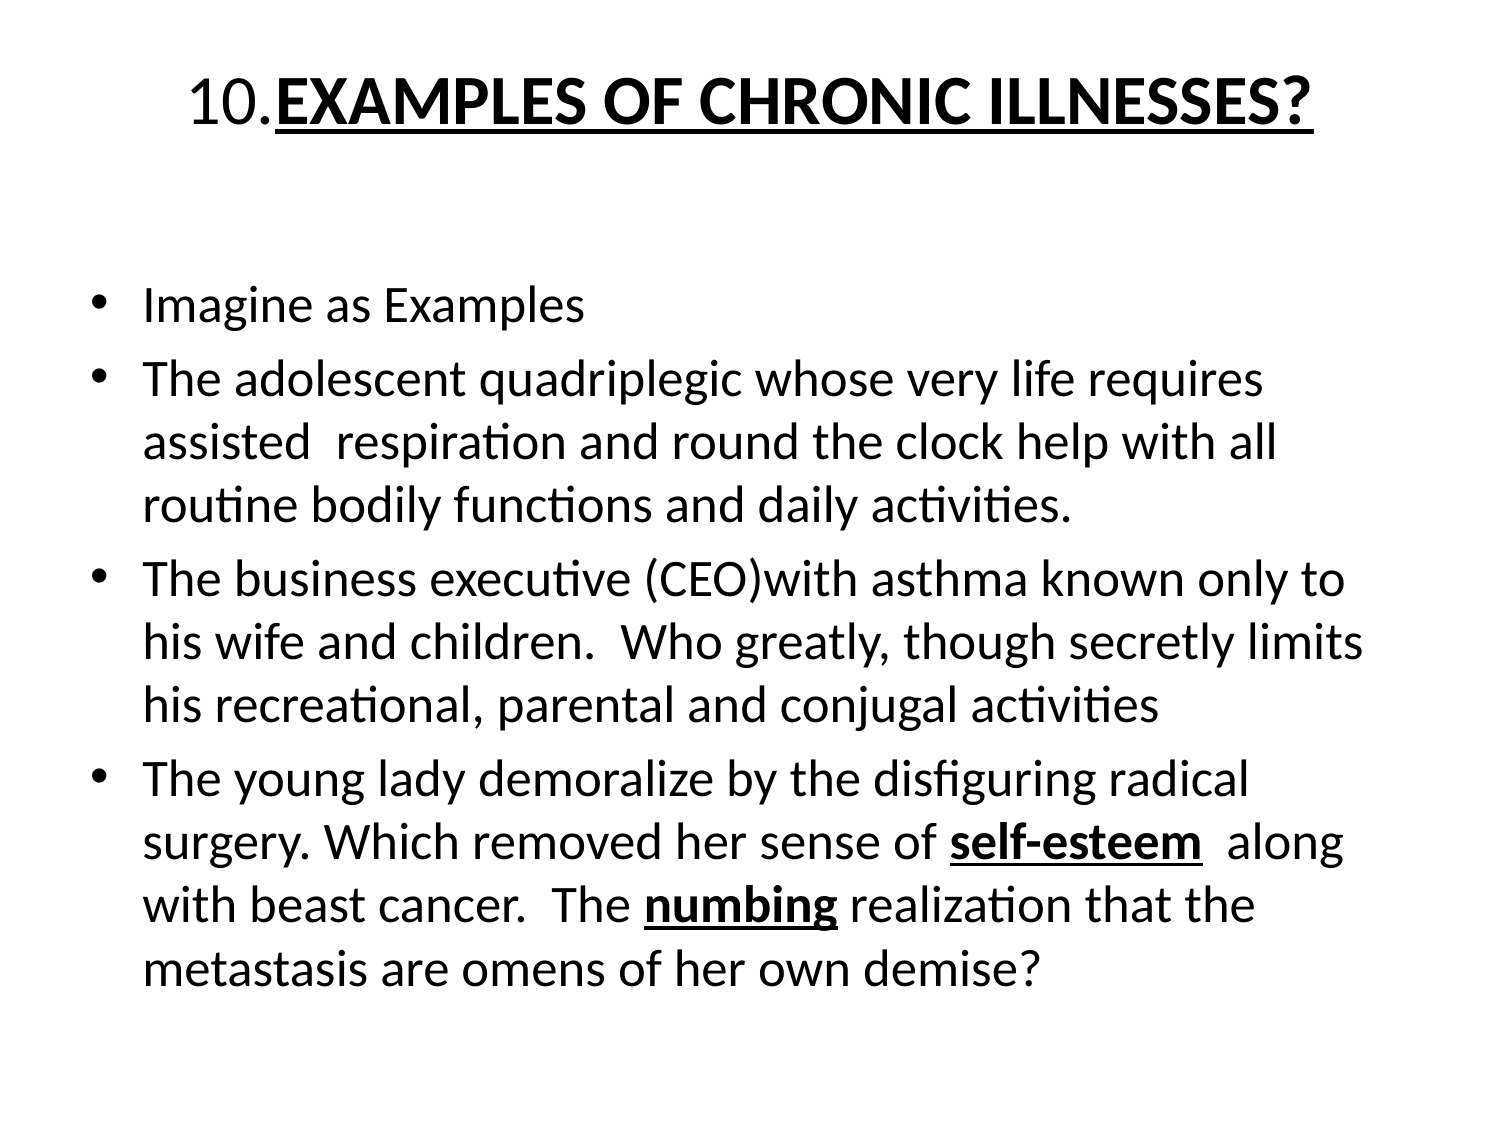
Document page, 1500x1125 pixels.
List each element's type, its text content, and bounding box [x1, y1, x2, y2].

title 10.EXAMPLES OF CHRONIC ILLNESSES? [75, 45, 1425, 233]
list Imagine as Examples The adolescent quadriplegic whose very life requires assisted respiration and round the clock help with all routine bodily functions and daily activities. The business executive (CEO)with asthma known only to his wife and children. Who greatly, though secretly limits his recreational, parental and conjugal activities The young lady demoralize by the disfiguring radical surgery. Which removed her sense of self-esteem along with beast cancer. The numbing realization that the metastasis are omens of her own demise? [75, 262, 1425, 1005]
